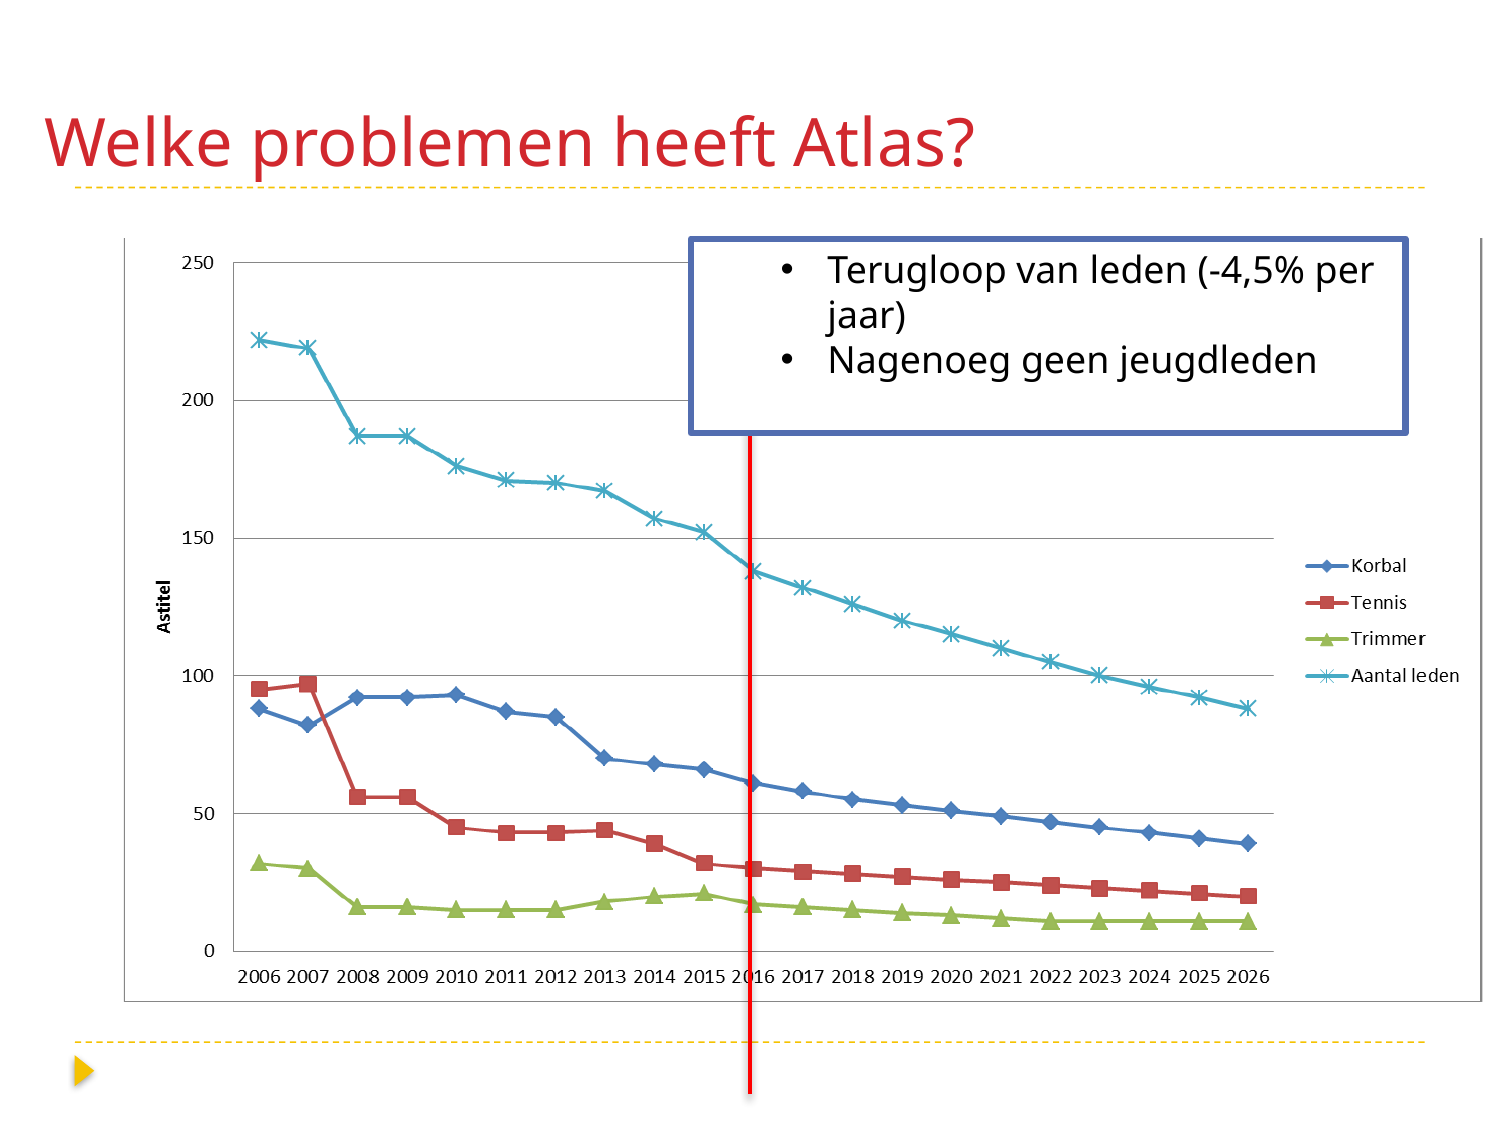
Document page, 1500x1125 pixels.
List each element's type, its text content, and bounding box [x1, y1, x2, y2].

title Welke problemen heeft Atlas? [29, 37, 1483, 188]
picture [123, 238, 1483, 1003]
